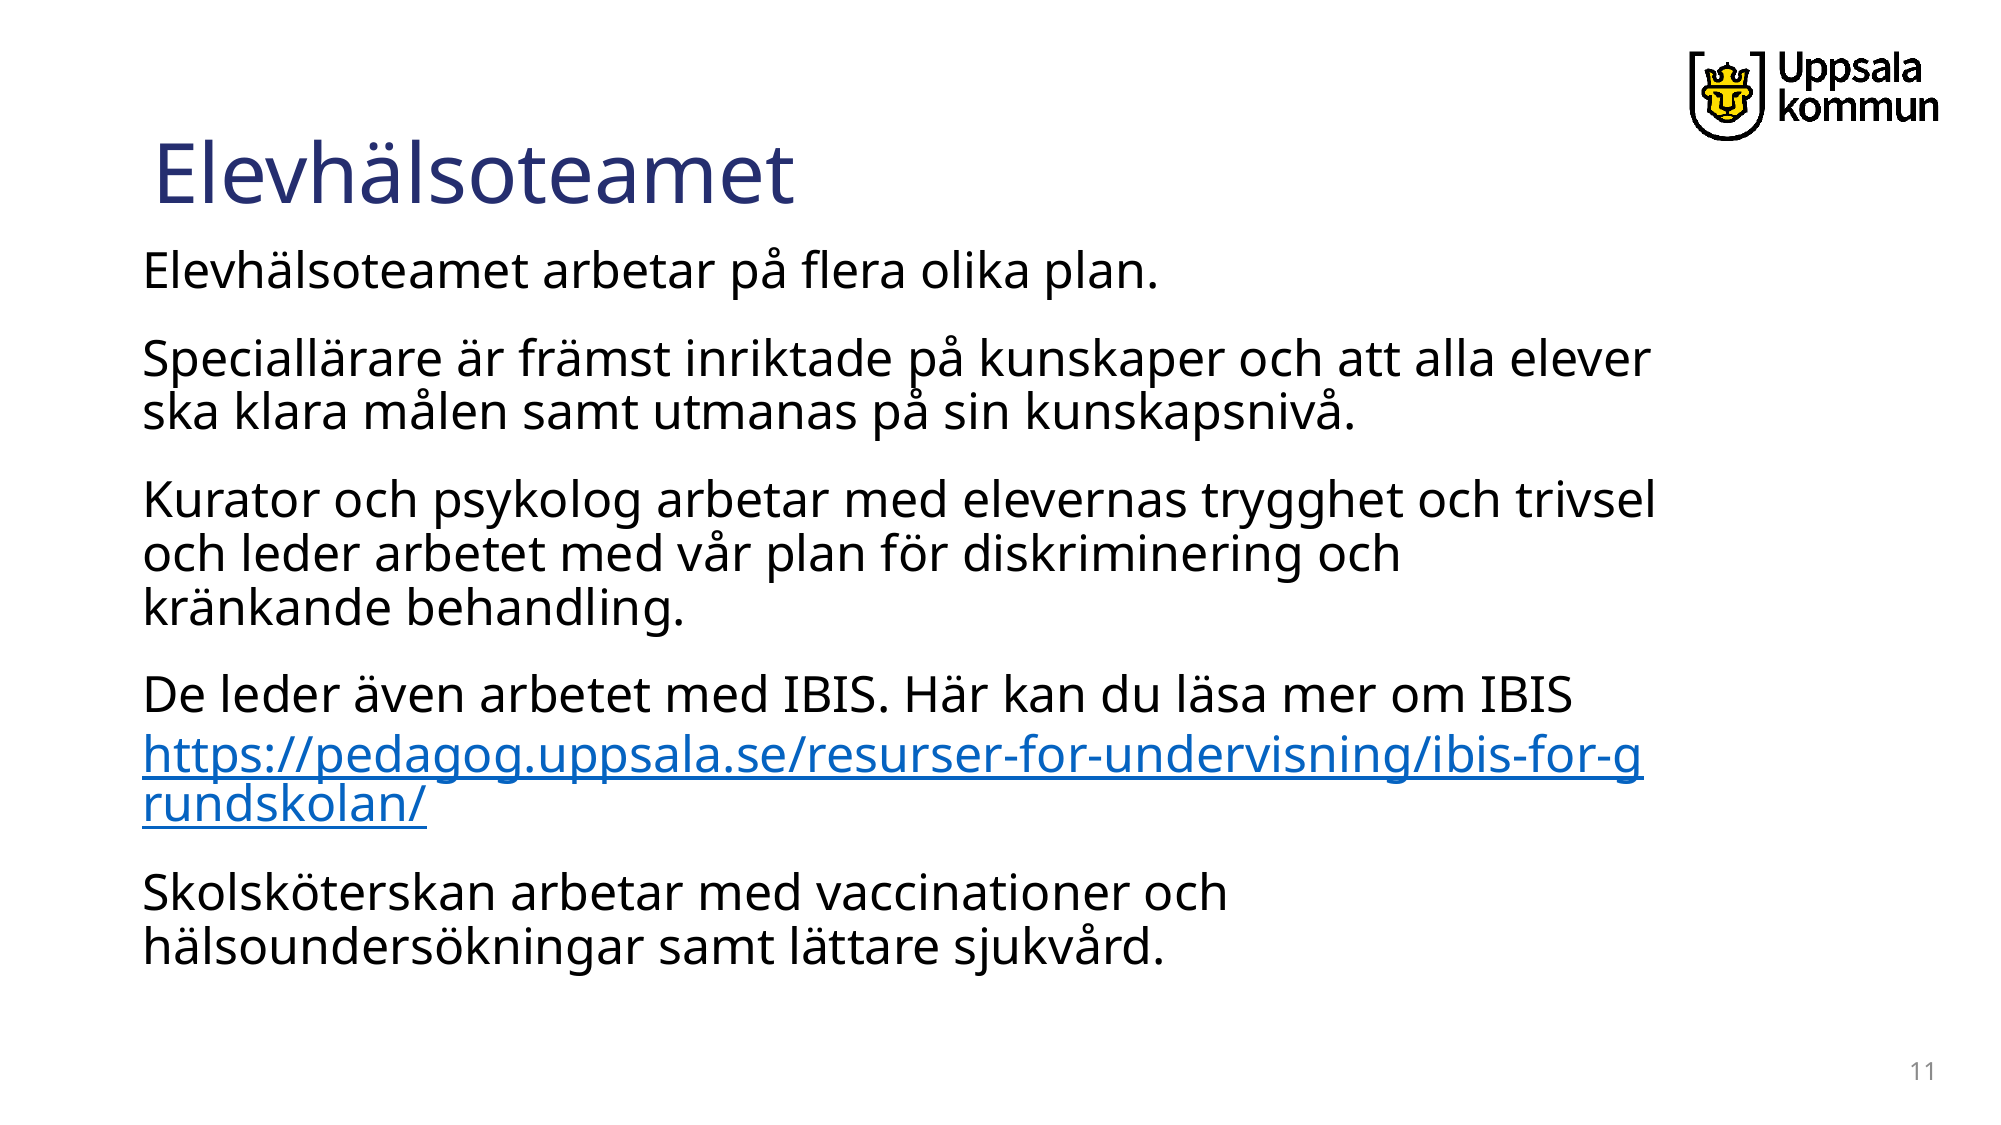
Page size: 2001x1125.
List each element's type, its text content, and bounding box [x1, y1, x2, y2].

list Elevhälsoteamet arbetar på flera olika plan. Speciallärare är främst inriktade på kunskaper och att alla elever ska klara målen samt utmanas på sin kunskapsnivå. Kurator och psykolog arbetar med elevernas trygghet och trivsel och leder arbetet med vår plan för diskriminering och kränkande behandling. De leder även arbetet med IBIS. Här kan du läsa mer om IBIS https://pedagog.uppsala.se/resurser-for-undervisning/ibis-for-grundskolan/ Skolsköterskan arbetar med vaccinationer och hälsoundersökningar samt lättare sjukvård. [127, 238, 1675, 960]
title Elevhälsoteamet [137, 23, 1675, 230]
picture [1675, 36, 1953, 156]
slide_number 11 [1502, 1042, 1953, 1103]
